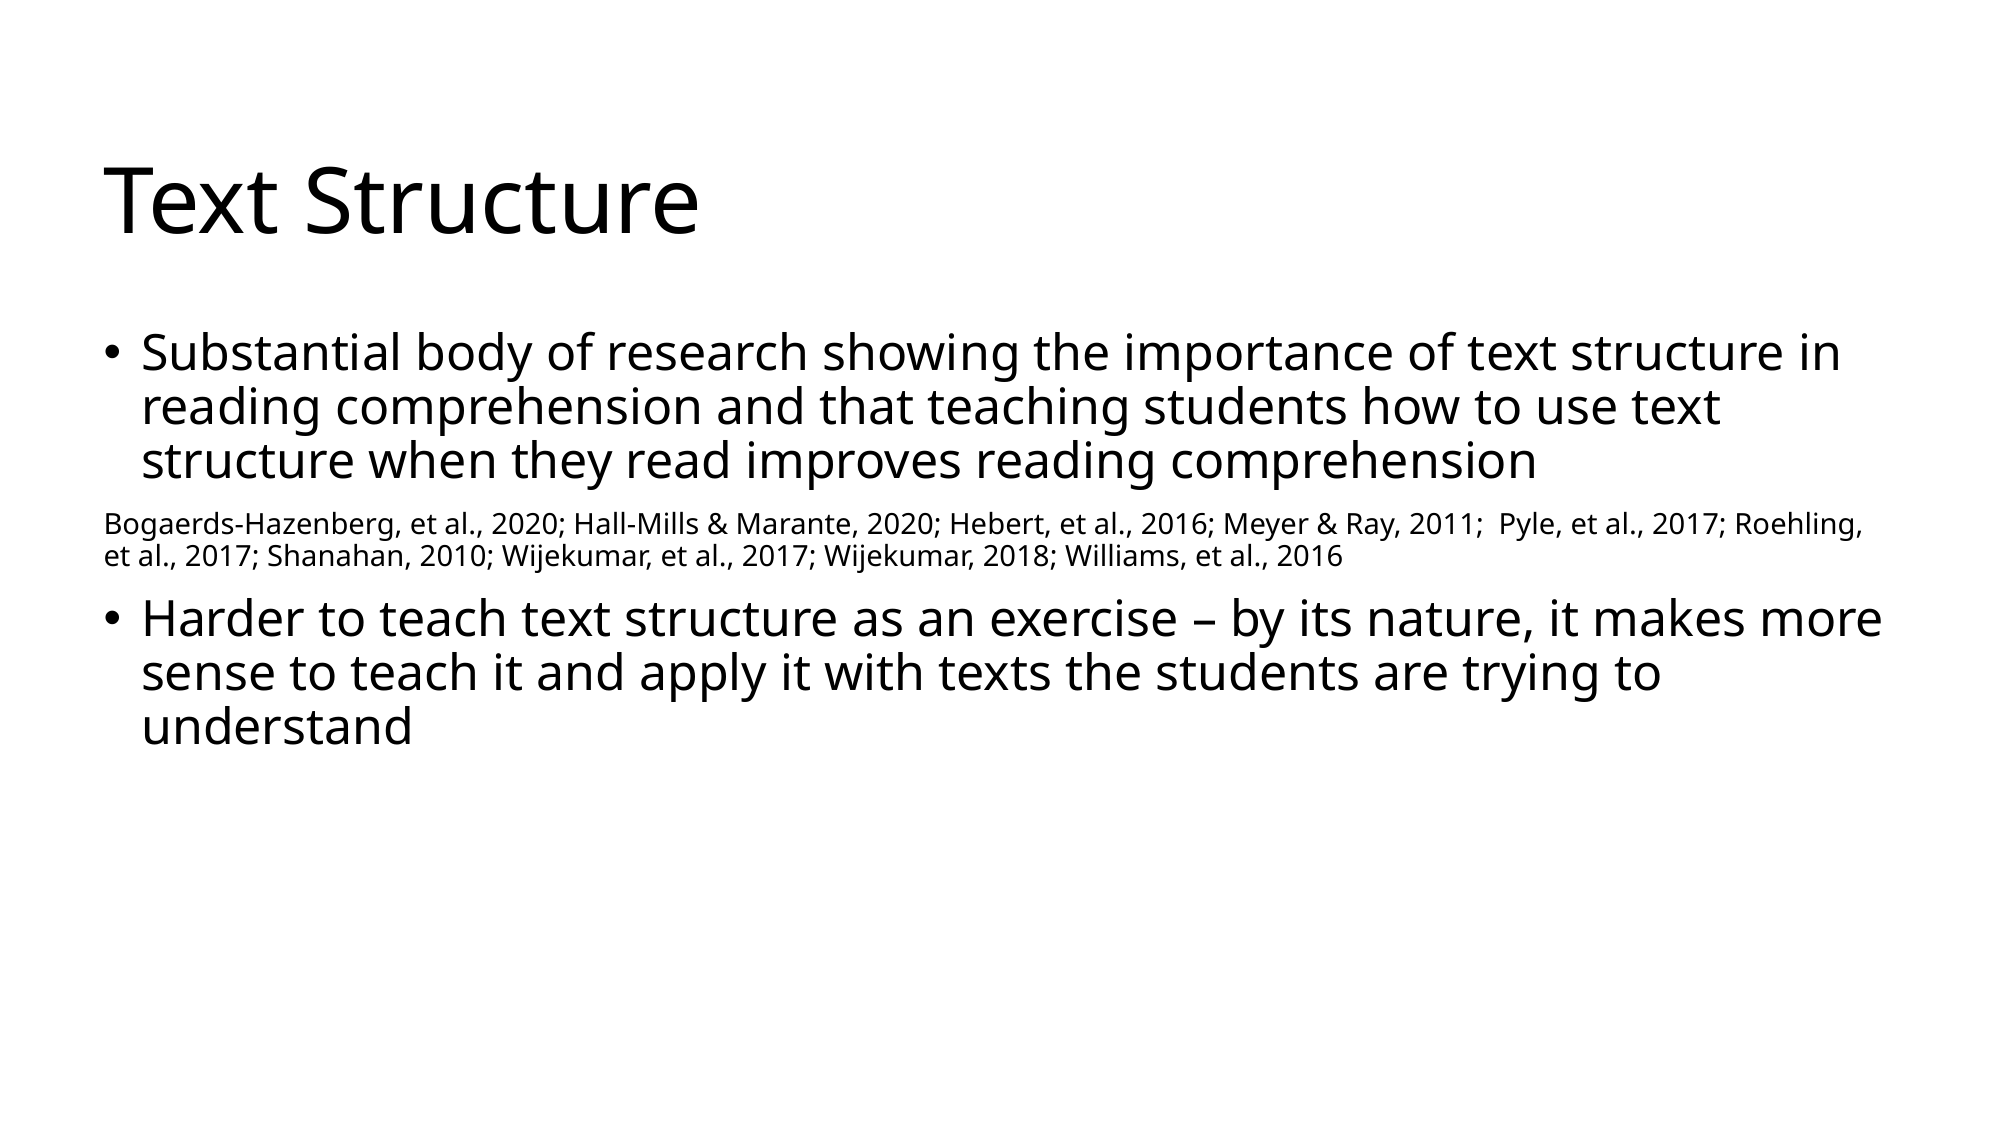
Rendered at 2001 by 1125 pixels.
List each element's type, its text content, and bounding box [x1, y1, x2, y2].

title Text Structure [88, 88, 1910, 319]
list Substantial body of research showing the importance of text structure in reading comprehension and that teaching students how to use text structure when they read improves reading comprehension Bogaerds-Hazenberg, et al., 2020; Hall-Mills & Marante, 2020; Hebert, et al., 2016; Meyer & Ray, 2011; Pyle, et al., 2017; Roehling, et al., 2017; Shanahan, 2010; Wijekumar, et al., 2017; Wijekumar, 2018; Williams, et al., 2016 Harder to teach text structure as an exercise – by its nature, it makes more sense to teach it and apply it with texts the students are trying to understand [88, 319, 1910, 940]
